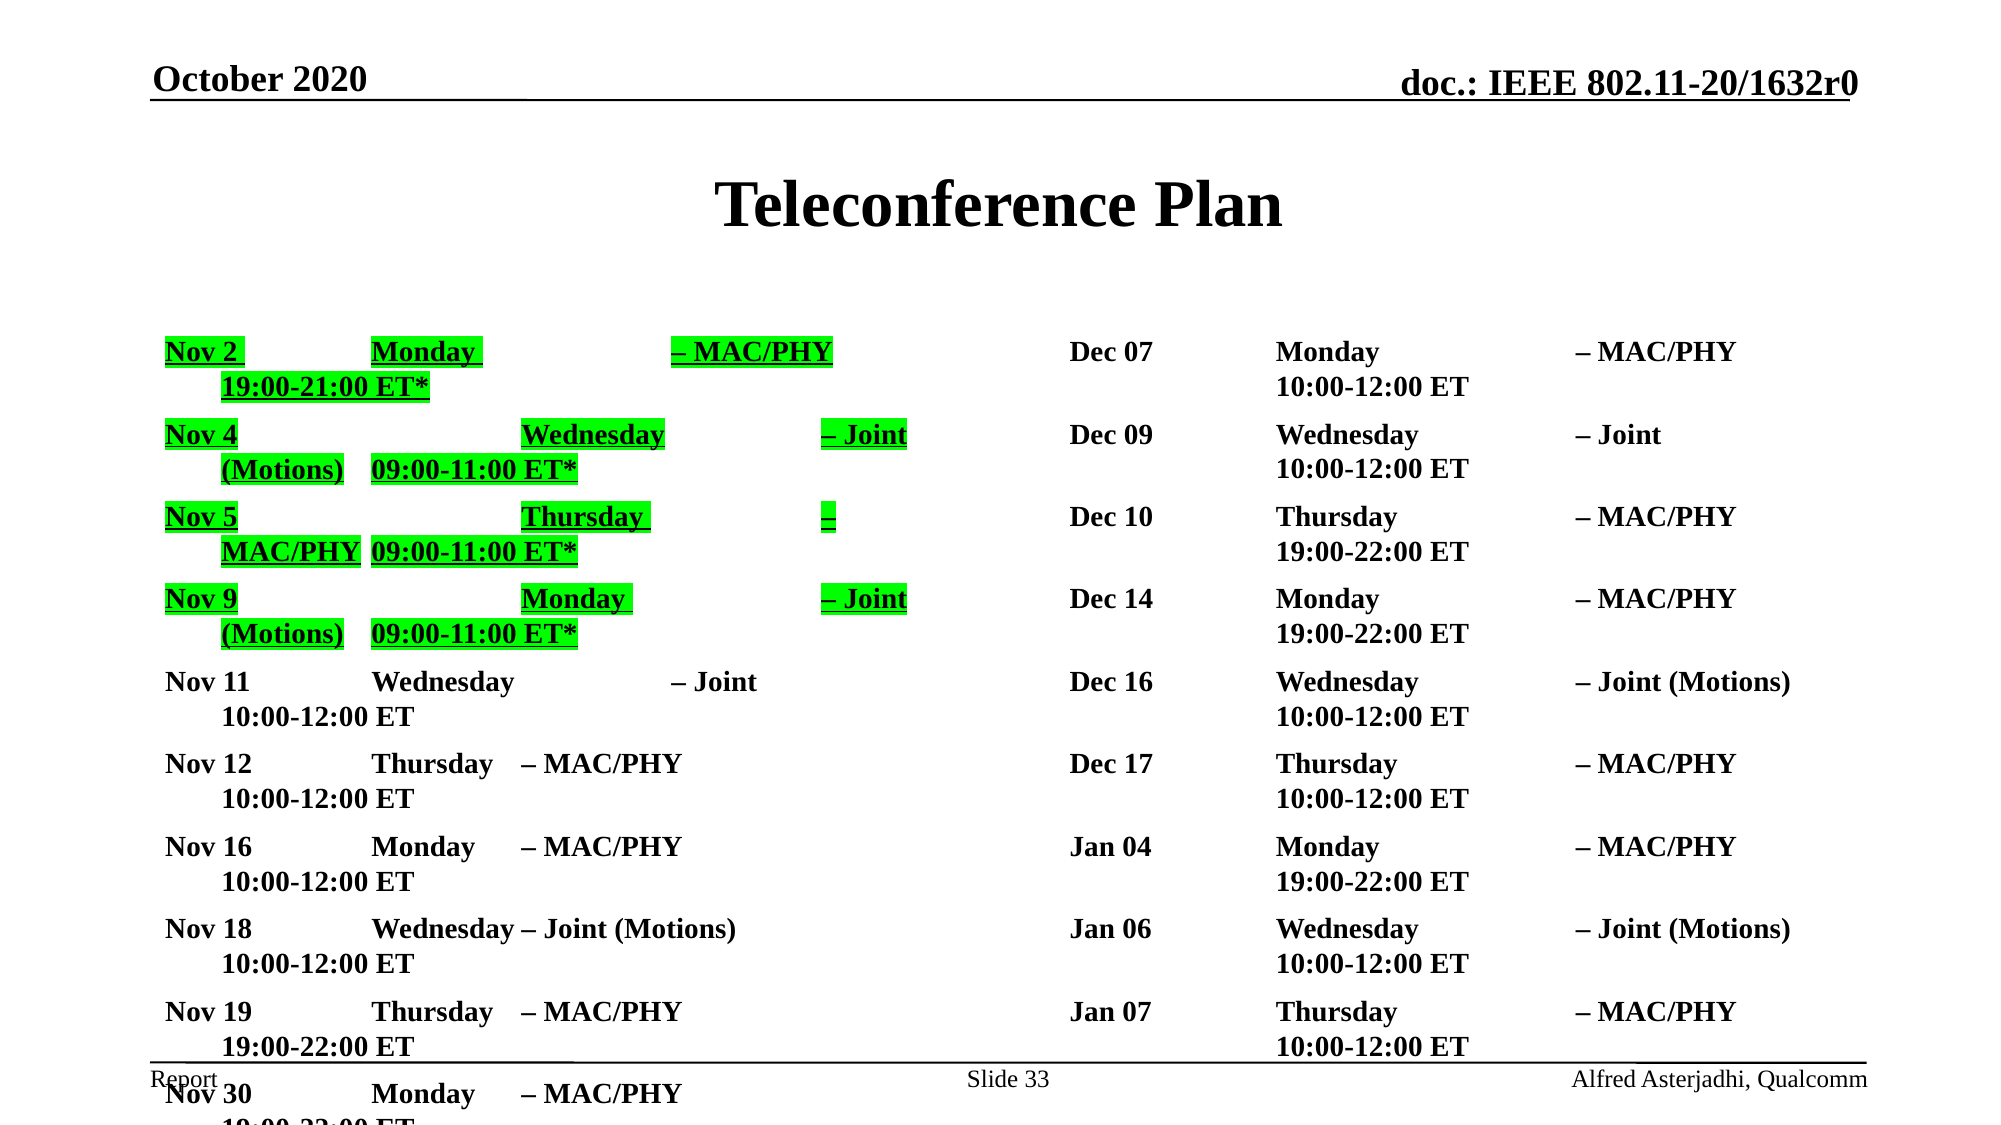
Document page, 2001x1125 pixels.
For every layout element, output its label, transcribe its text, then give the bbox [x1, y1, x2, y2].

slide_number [152, 54, 563, 100]
footer Alfred Asterjadhi, Qualcomm [1171, 1061, 1869, 1093]
list Nov 2 Monday – MAC/PHY 19:00-21:00 ET* Nov 4 Wednesday – Joint (Motions) 09:00-11:00 ET* Nov 5 Thursday – MAC/PHY 09:00-11:00 ET* Nov 9 Monday – Joint (Motions) 09:00-11:00 ET* Nov 11 Wednesday – Joint 10:00-12:00 ET Nov 12 Thursday – MAC/PHY 10:00-12:00 ET Nov 16 Monday – MAC/PHY 10:00-12:00 ET Nov 18 Wednesday – Joint (Motions) 10:00-12:00 ET Nov 19 Thursday – MAC/PHY 19:00-22:00 ET Nov 30 Monday – MAC/PHY 19:00-22:00 ET Dec 02 Wednesday – Joint (Motions) 10:00-12:00 ET Dec 03 Thursday – MAC/PHY 10:00-12:00 ET *Sessions during Electronic Plenary Week [149, 324, 988, 1063]
slide_number Slide 33 [950, 1061, 1067, 1123]
title Teleconference Plan [149, 112, 1850, 288]
text_box Dec 07 Monday – MAC/PHY 10:00-12:00 ET Dec 09 Wednesday – Joint 10:00-12:00 ET Dec 10 Thursday – MAC/PHY 19:00-22:00 ET Dec 14 Monday – MAC/PHY 19:00-22:00 ET Dec 16 Wednesday – Joint (Motions) 10:00-12:00 ET Dec 17 Thursday – MAC/PHY 10:00-12:00 ET Jan 04 Monday – MAC/PHY 19:00-22:00 ET Jan 06 Wednesday – Joint (Motions) 10:00-12:00 ET Jan 07 Thursday – MAC/PHY 10:00-12:00 ET [1054, 324, 1867, 1000]
